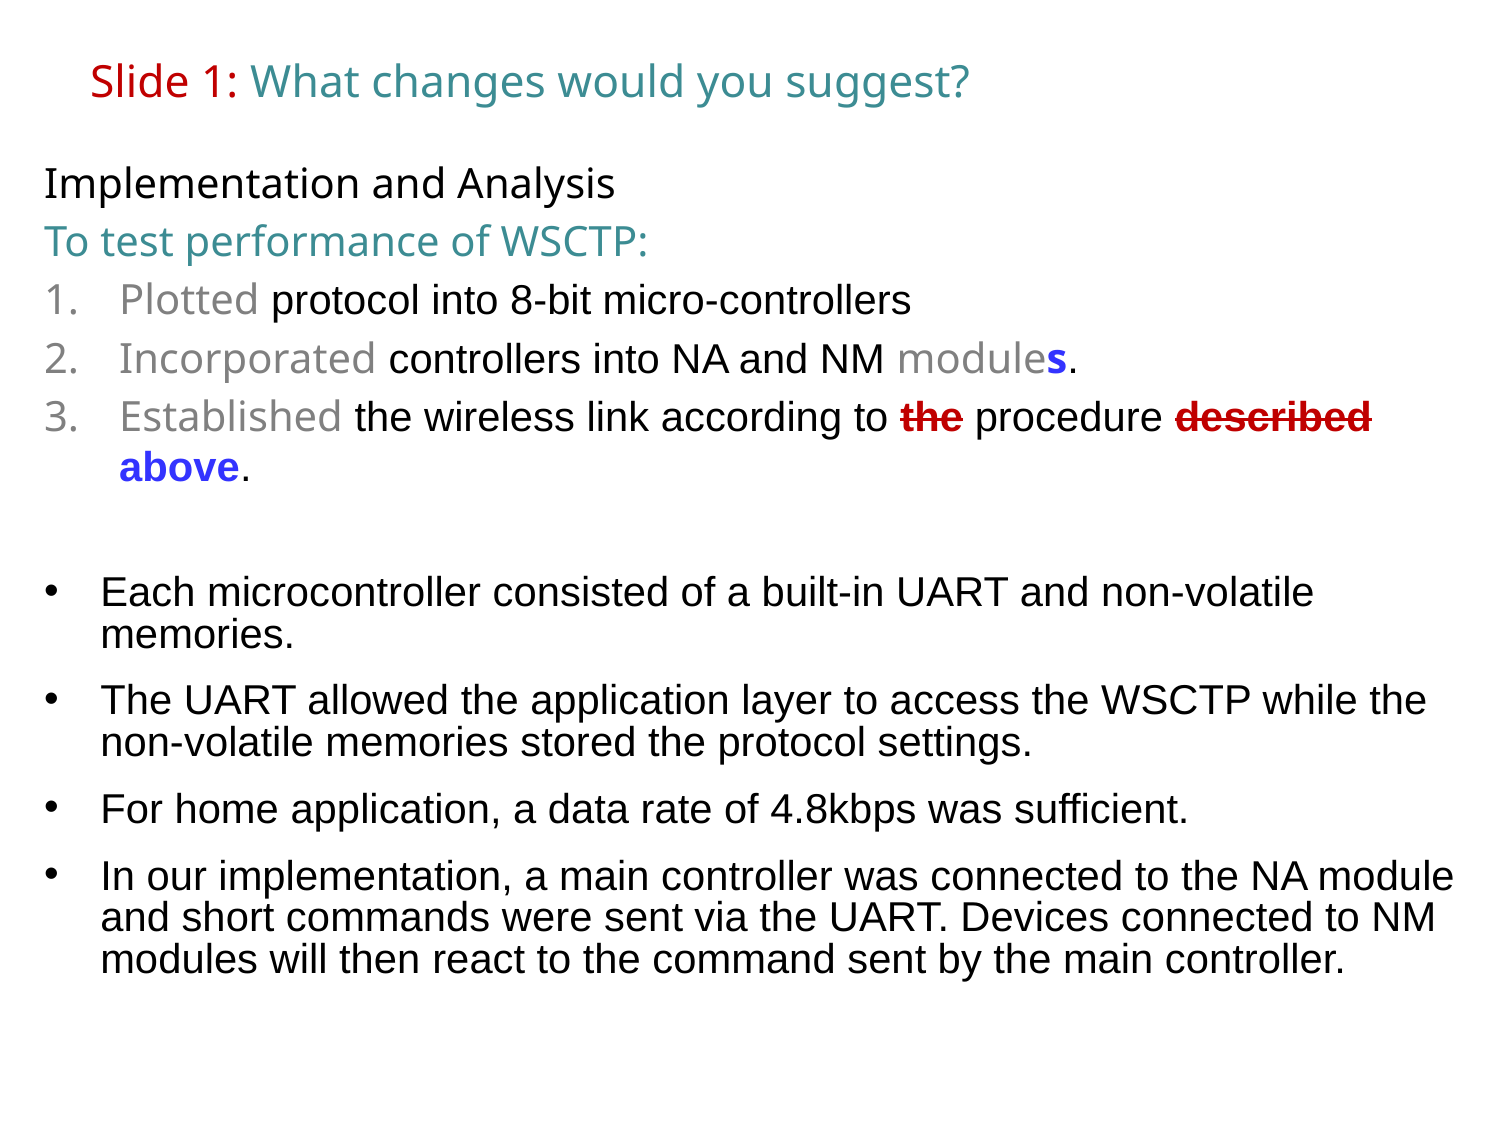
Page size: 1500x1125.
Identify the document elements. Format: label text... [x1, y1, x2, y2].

text_box Implementation and Analysis To test performance of WSCTP: Plotted protocol into 8-bit micro-controllers Incorporated controllers into NA and NM modules. Established the wireless link according to the procedure described above. Each microcontroller consisted of a built-in UART and non-volatile memories. The UART allowed the application layer to access the WSCTP while the non-volatile memories stored the protocol settings. For home application, a data rate of 4.8kbps was sufficient. In our implementation, a main controller was connected to the NA module and short commands were sent via the UART. Devices connected to NM modules will then react to the command sent by the main controller. [29, 148, 1500, 1125]
title Slide 1: What changes would you suggest? [74, 44, 1426, 114]
